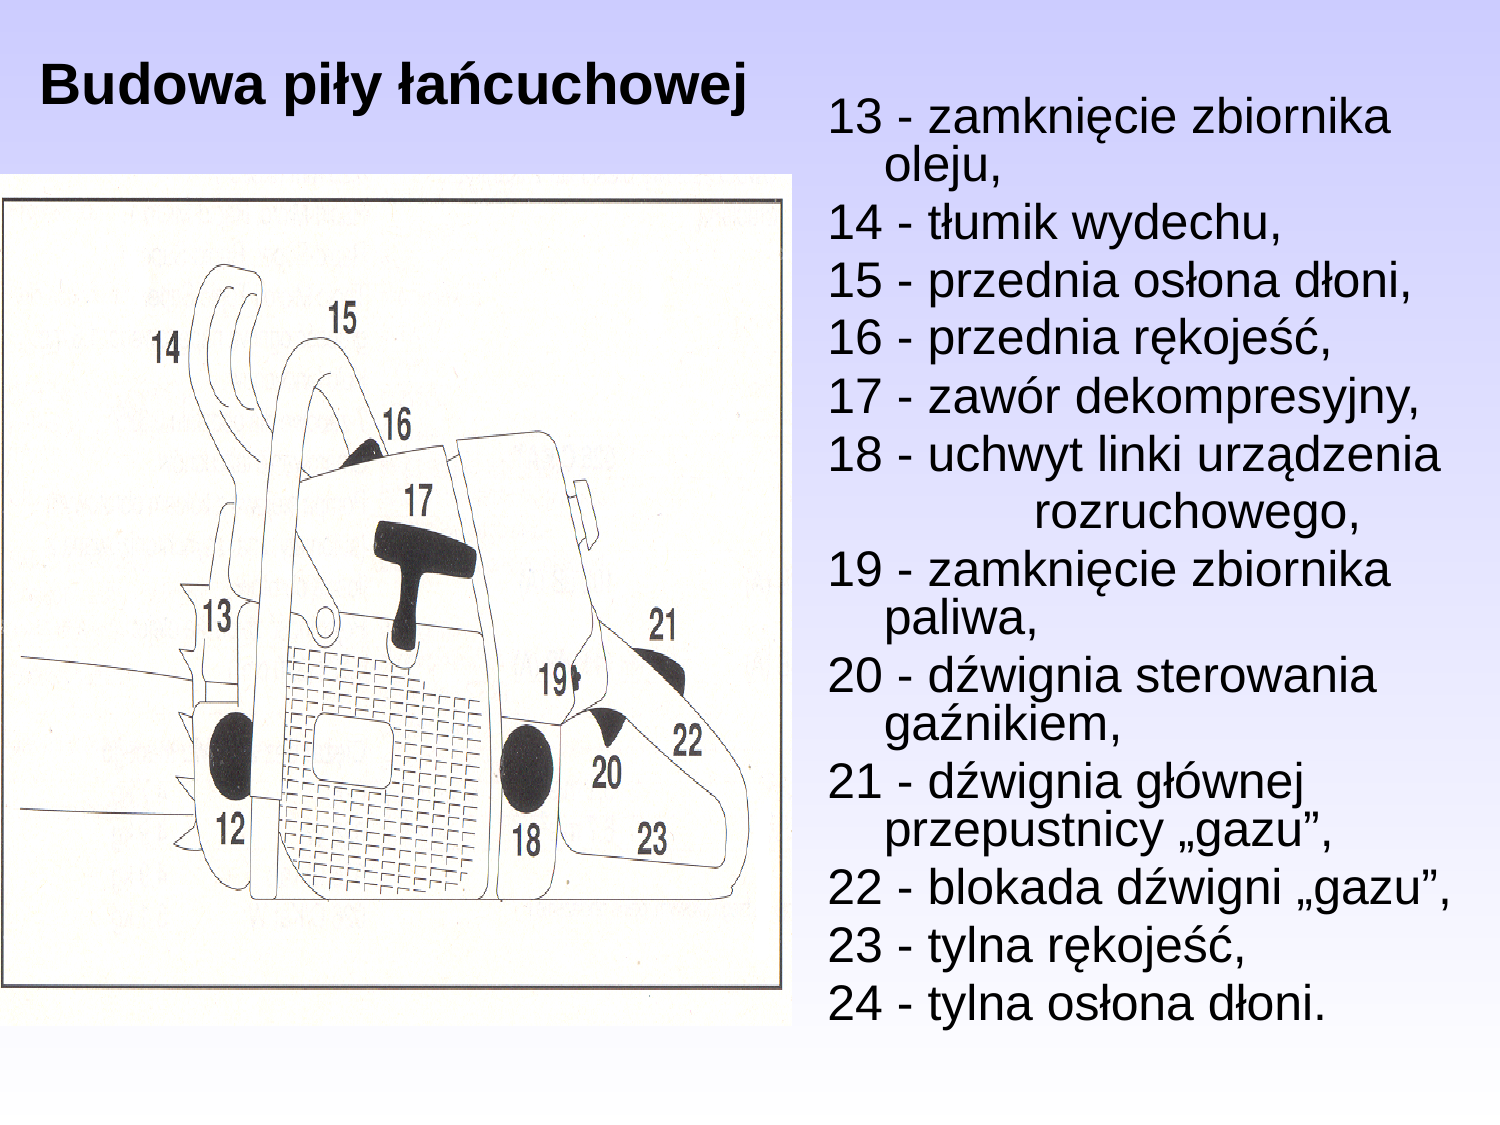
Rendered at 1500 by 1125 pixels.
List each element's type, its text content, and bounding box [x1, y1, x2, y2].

list 13 - zamknięcie zbiornika oleju, 14 - tłumik wydechu, 15 - przednia osłona dłoni, 16 - przednia rękojeść, 17 - zawór dekompresyjny, 18 - uchwyt linki urządzenia rozruchowego, 19 - zamknięcie zbiornika paliwa, 20 - dźwignia sterowania gaźnikiem, 21 - dźwignia głównej przepustnicy „gazu”, 22 - blokada dźwigni „gazu”, 23 - tylna rękojeść, 24 - tylna osłona dłoni. [812, 87, 1500, 1075]
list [0, 174, 793, 1026]
title Budowa piły łańcuchowej [24, 37, 1500, 125]
